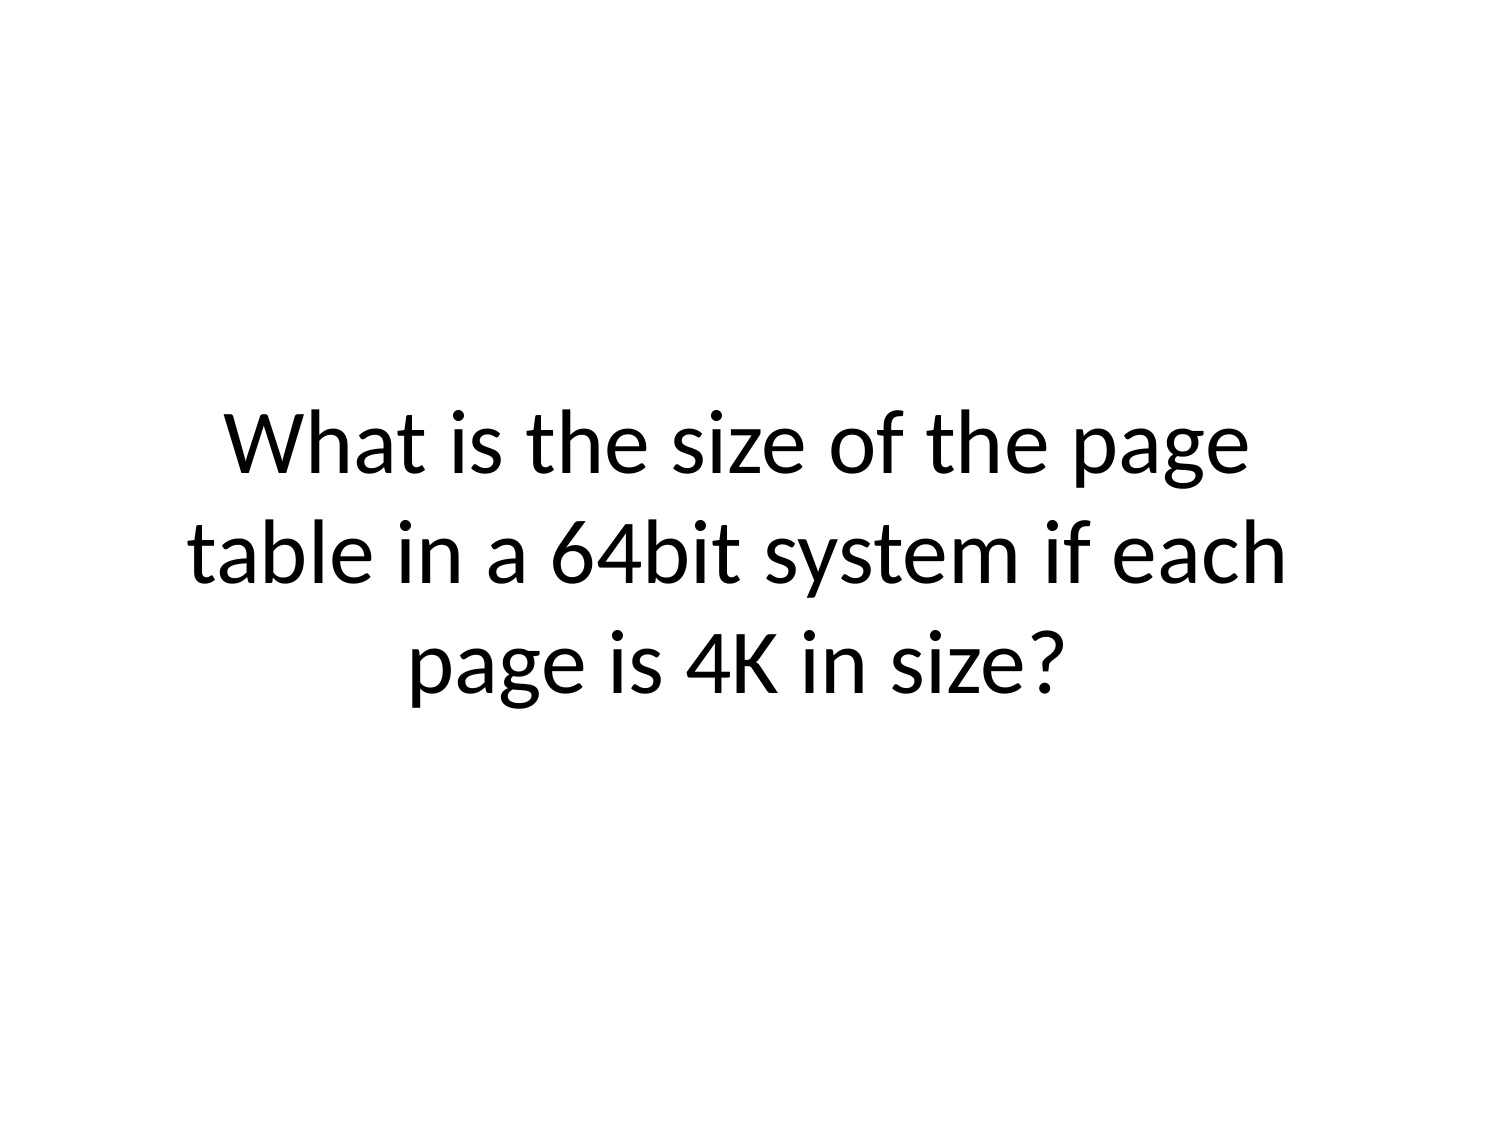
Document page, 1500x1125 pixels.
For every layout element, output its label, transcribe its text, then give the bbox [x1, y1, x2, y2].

title What is the size of the page table in a 64bit system if each page is 4K in size? [114, 45, 1362, 1049]
